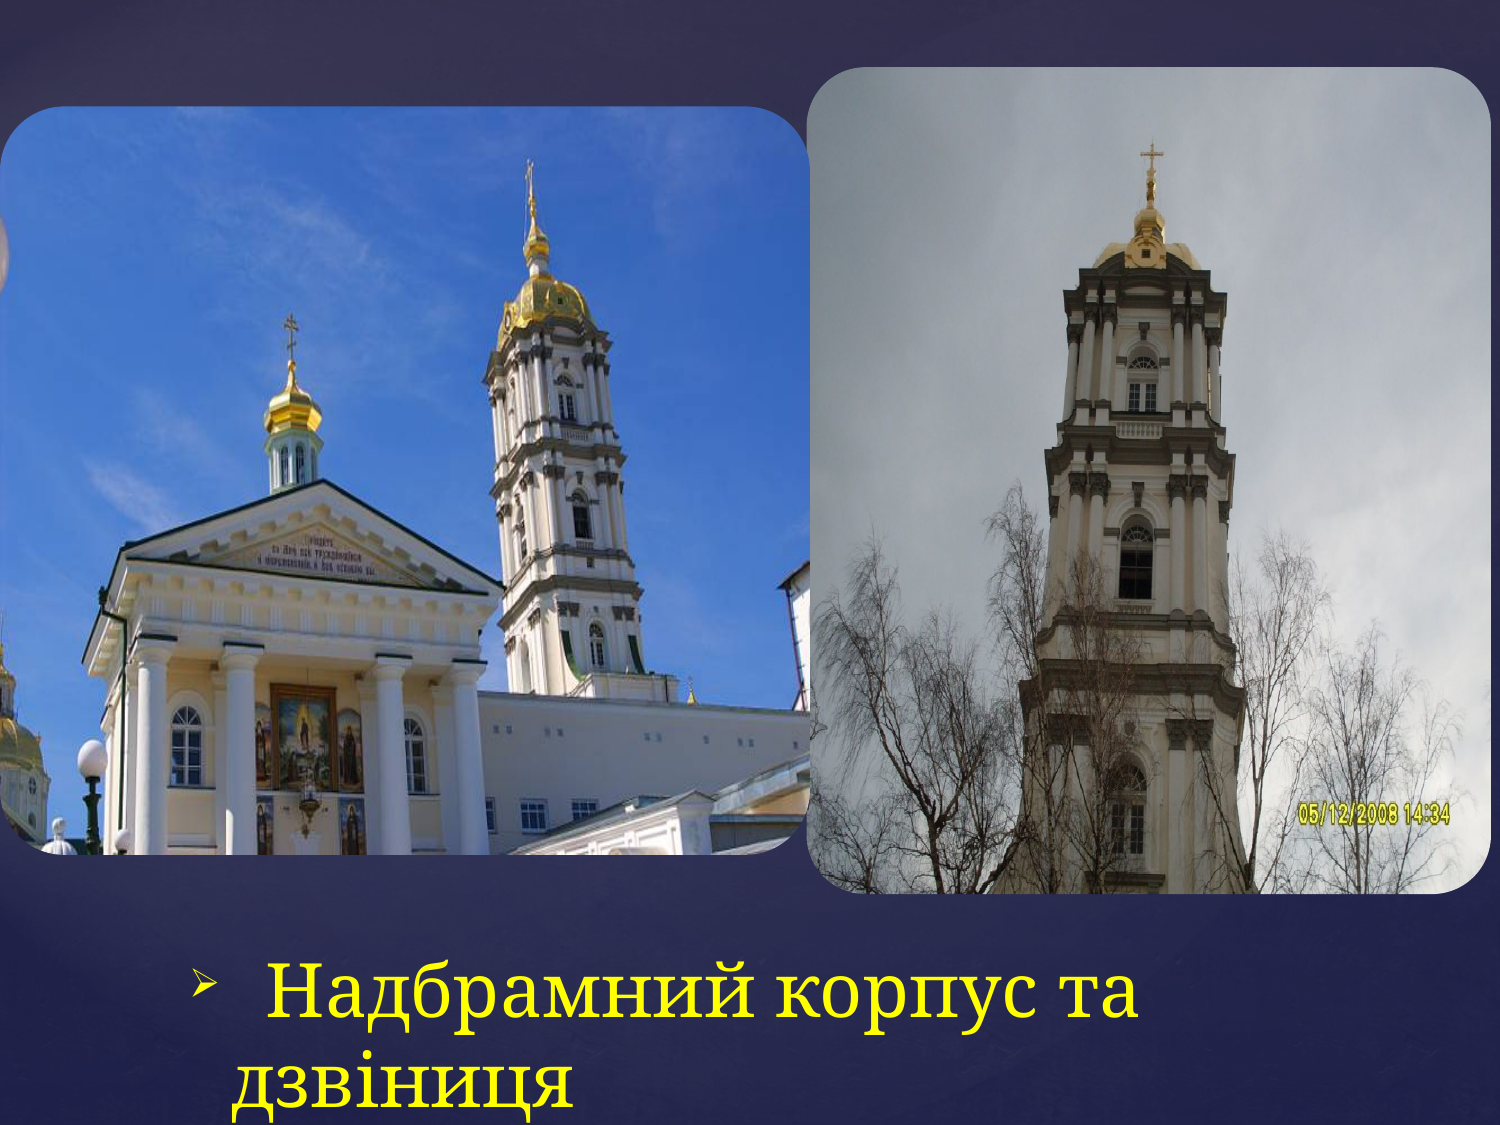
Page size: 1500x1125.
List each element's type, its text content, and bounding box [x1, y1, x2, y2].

picture [0, 66, 1492, 895]
list Надбрамний корпус та дзвіниця [171, 899, 1400, 1125]
